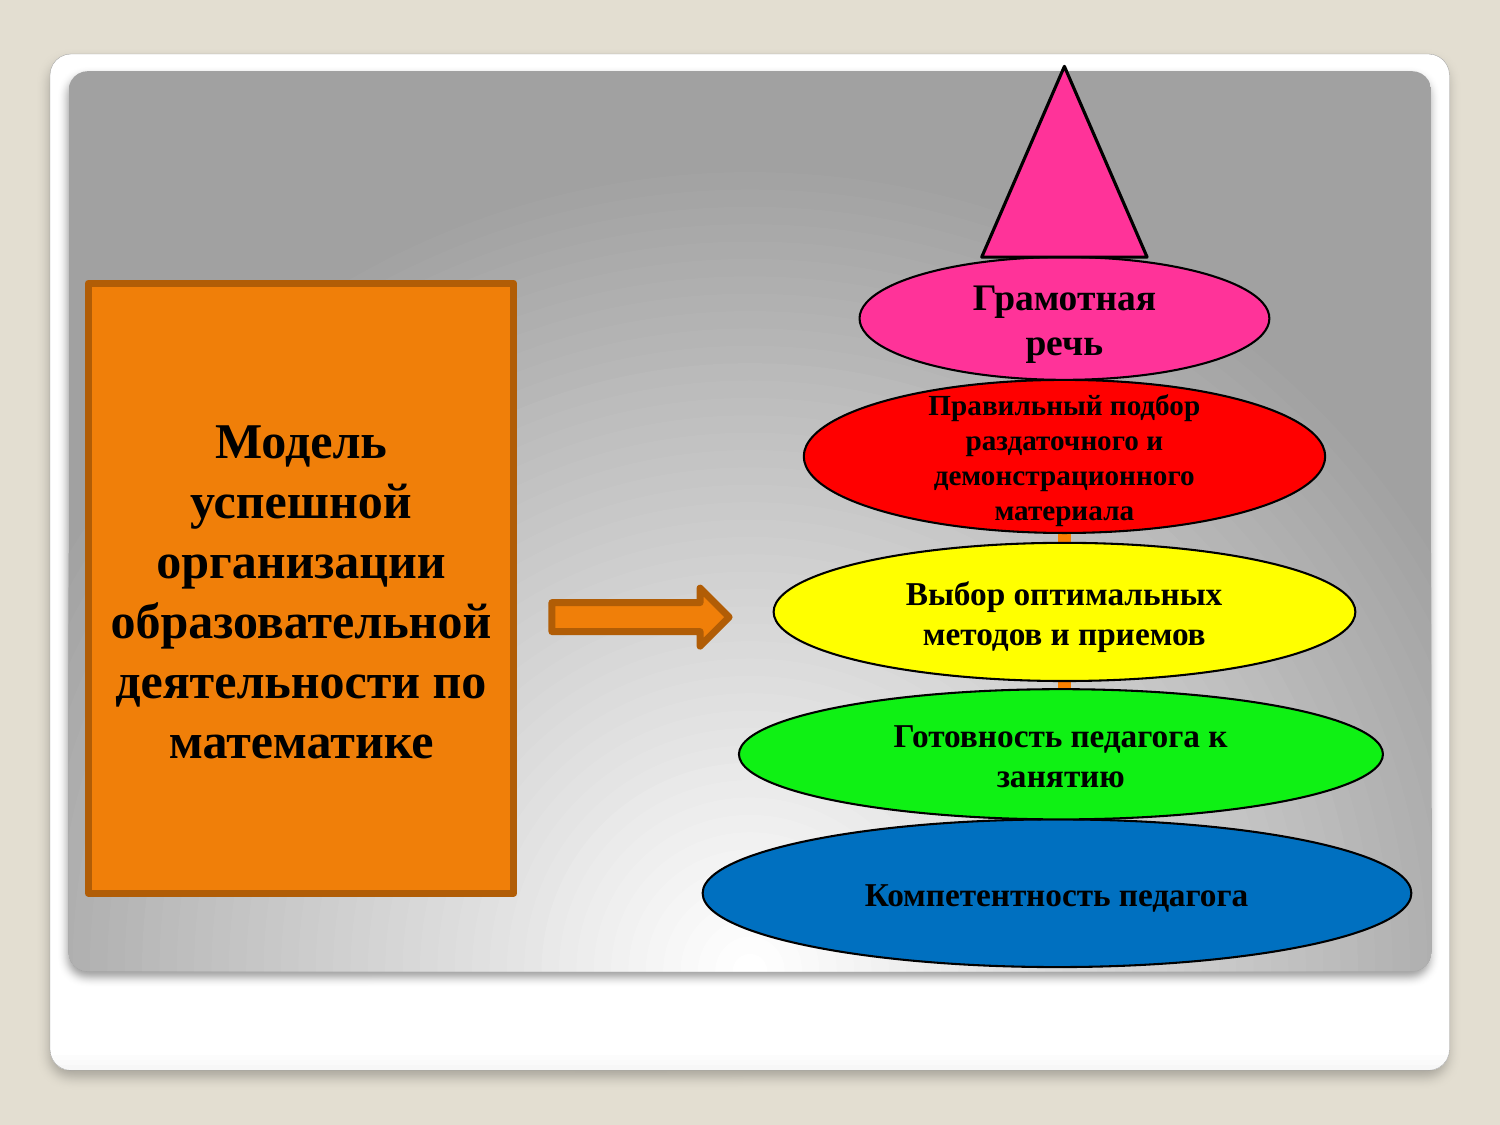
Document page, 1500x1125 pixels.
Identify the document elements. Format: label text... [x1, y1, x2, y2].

text_box [978, 62, 1151, 261]
text_box Компетентность педагога [699, 819, 1415, 971]
text_box Правильный подбор раздаточного и демонстрационного материала [800, 379, 1058, 537]
text_box Правильный подбор раздаточного и демонстрационного материала [1070, 379, 1329, 537]
text_box Выбор оптимальных методов и приемов [1070, 539, 1359, 685]
text_box Модель успешной организации образовательной деятельности по математике [85, 280, 517, 897]
text_box [548, 584, 733, 650]
text_box Выбор оптимальных методов и приемов [770, 539, 1058, 685]
text_box Грамотная речь [856, 259, 1273, 384]
text_box Готовность педагога к занятию [735, 685, 1387, 823]
